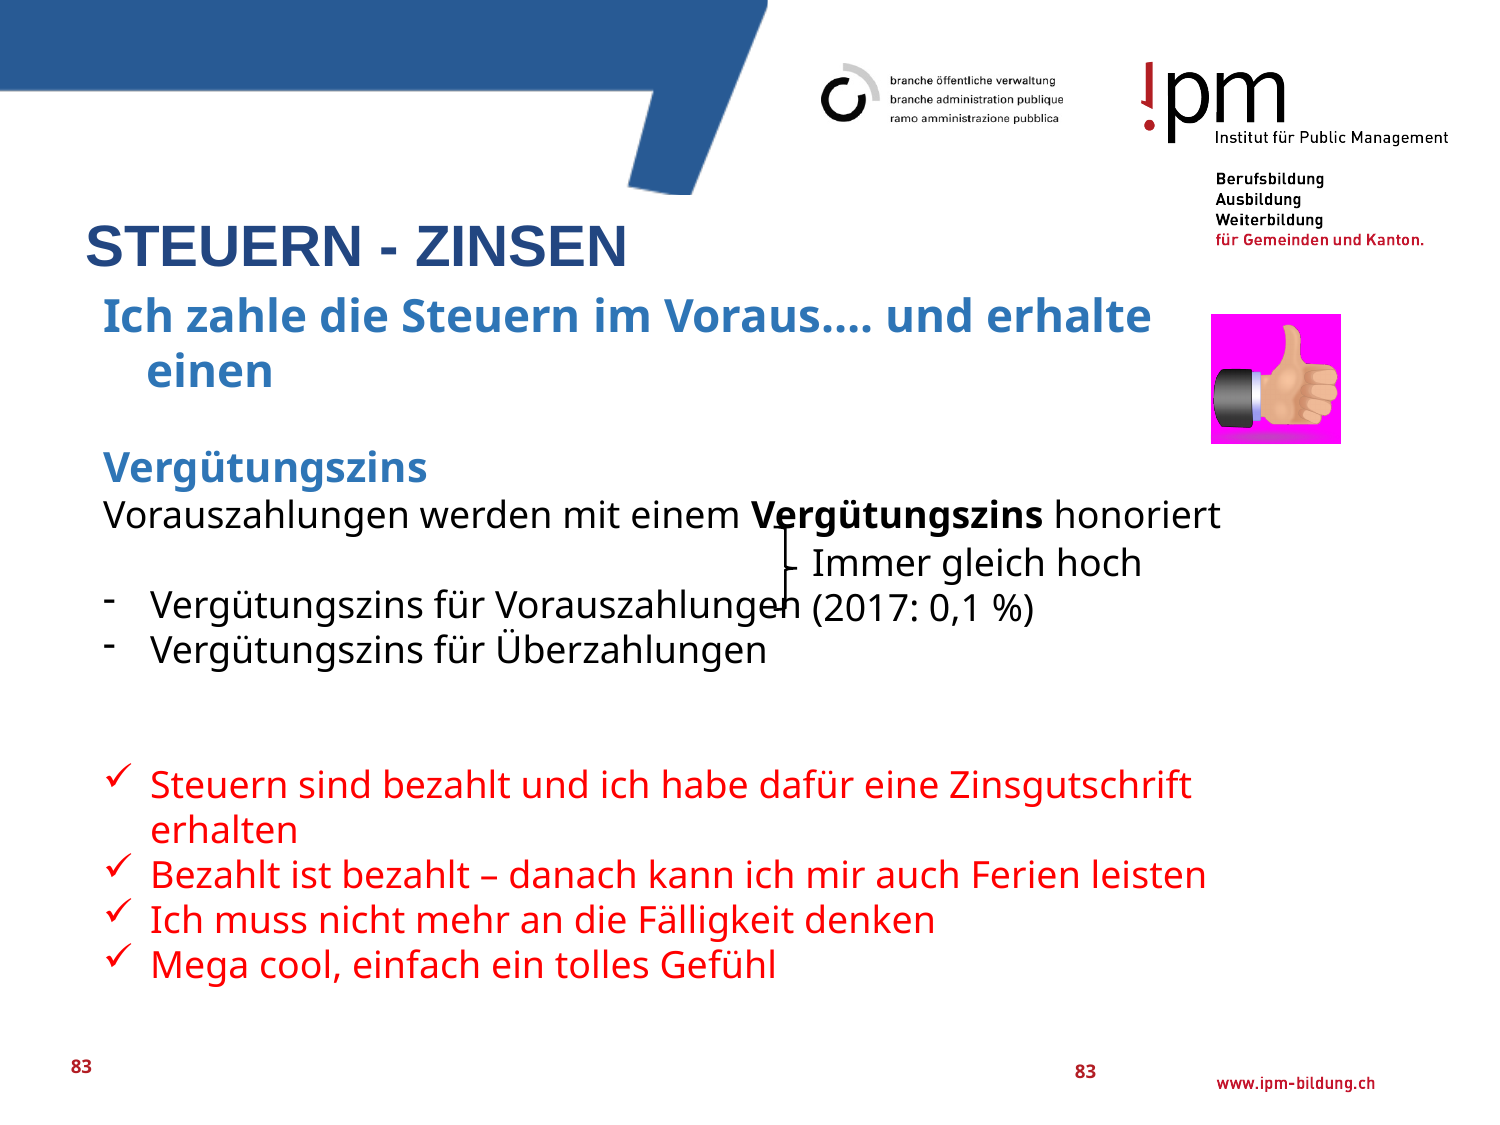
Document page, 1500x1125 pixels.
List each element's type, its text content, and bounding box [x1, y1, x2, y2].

text_box [773, 526, 797, 611]
slide_number 83 [70, 1037, 409, 1098]
picture [821, 63, 1063, 124]
slide_number 83 [1074, 1042, 1425, 1103]
text_box Ich zahle die Steuern im Voraus…. und erhalte einen Vergütungszins Vorauszahlungen werden mit einem Vergütungszins honoriert Vergütungszins für Vorauszahlungen Vergütungszins für Überzahlungen Steuern sind bezahlt und ich habe dafür eine Zinsgutschrift erhalten Bezahlt ist bezahlt – danach kann ich mir auch Ferien leisten Ich muss nicht mehr an die Fälligkeit denken Mega cool, einfach ein tolles Gefühl [88, 278, 1282, 994]
title Steuern - Zinsen [70, 208, 1217, 350]
picture [1136, 57, 1453, 250]
picture [1210, 314, 1341, 445]
text_box Immer gleich hoch (2017: 0,1 %) [797, 531, 1163, 637]
